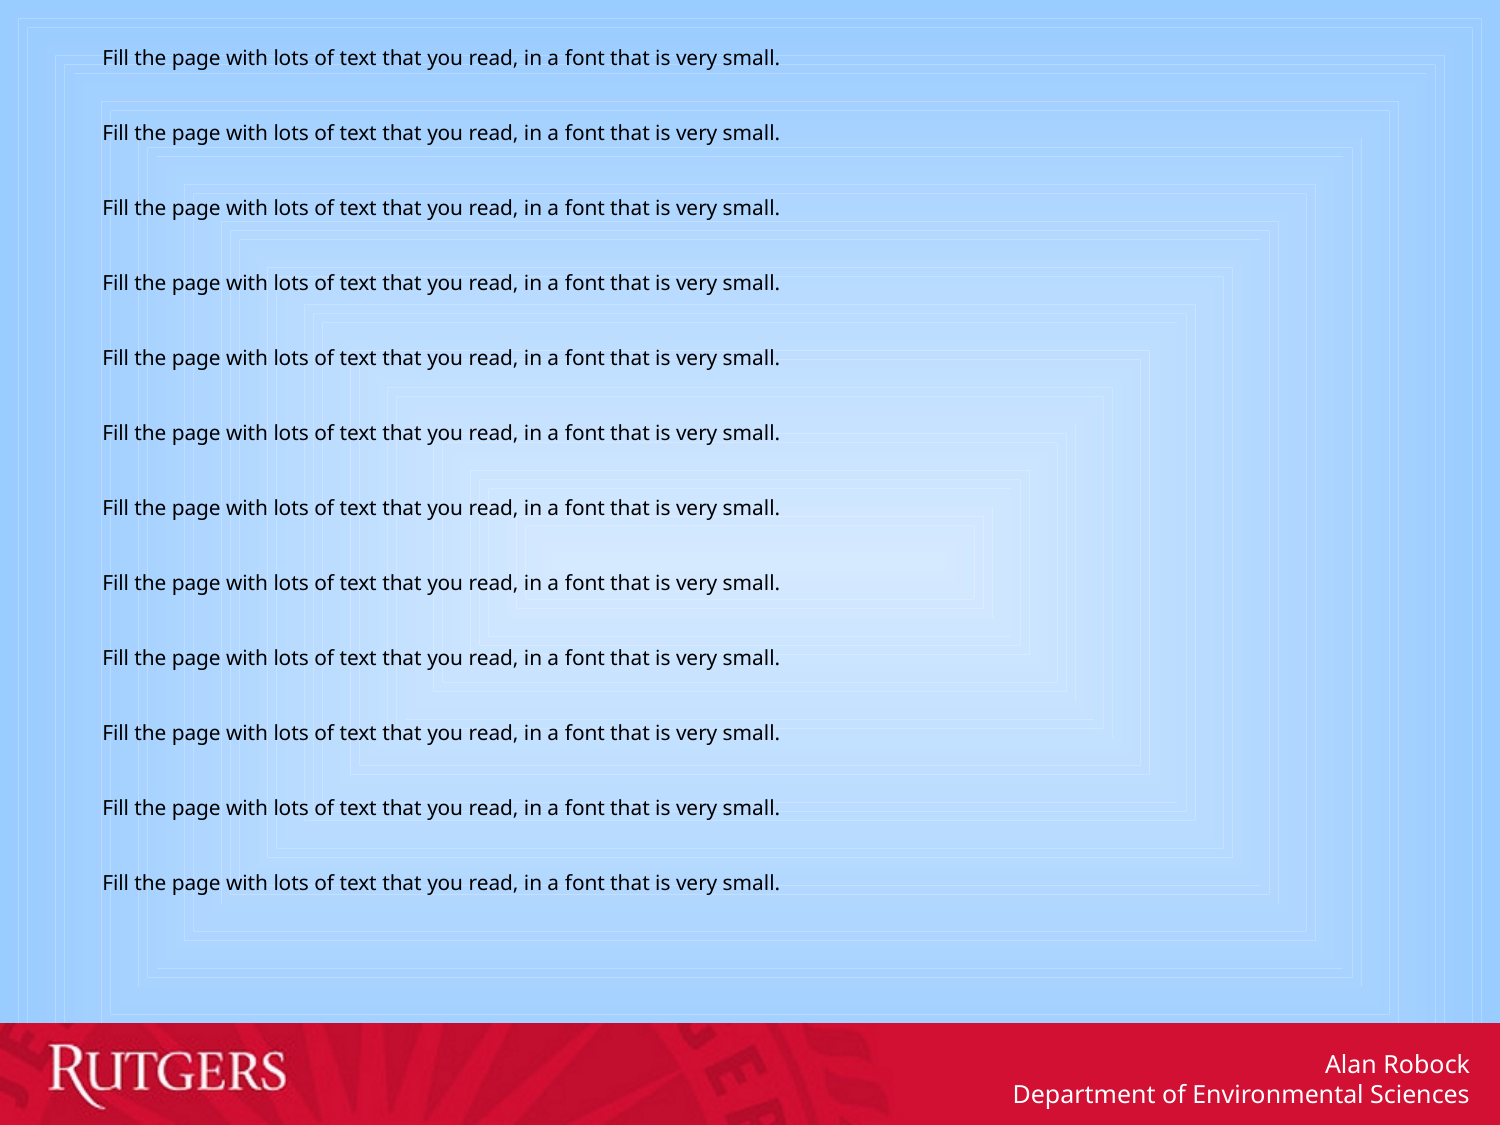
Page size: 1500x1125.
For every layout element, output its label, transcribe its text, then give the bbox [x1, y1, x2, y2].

text_box Fill the page with lots of text that you read, in a font that is very small. Fill the page with lots of text that you read, in a font that is very small. Fill the page with lots of text that you read, in a font that is very small. Fill the page with lots of text that you read, in a font that is very small. Fill the page with lots of text that you read, in a font that is very small. Fill the page with lots of text that you read, in a font that is very small. Fill the page with lots of text that you read, in a font that is very small. Fill the page with lots of text that you read, in a font that is very small. Fill the page with lots of text that you read, in a font that is very small. Fill the page with lots of text that you read, in a font that is very small. Fill the page with lots of text that you read, in a font that is very small. Fill the page with lots of text that you read, in a font that is very small. [87, 37, 1375, 977]
picture [0, 1023, 1500, 1125]
